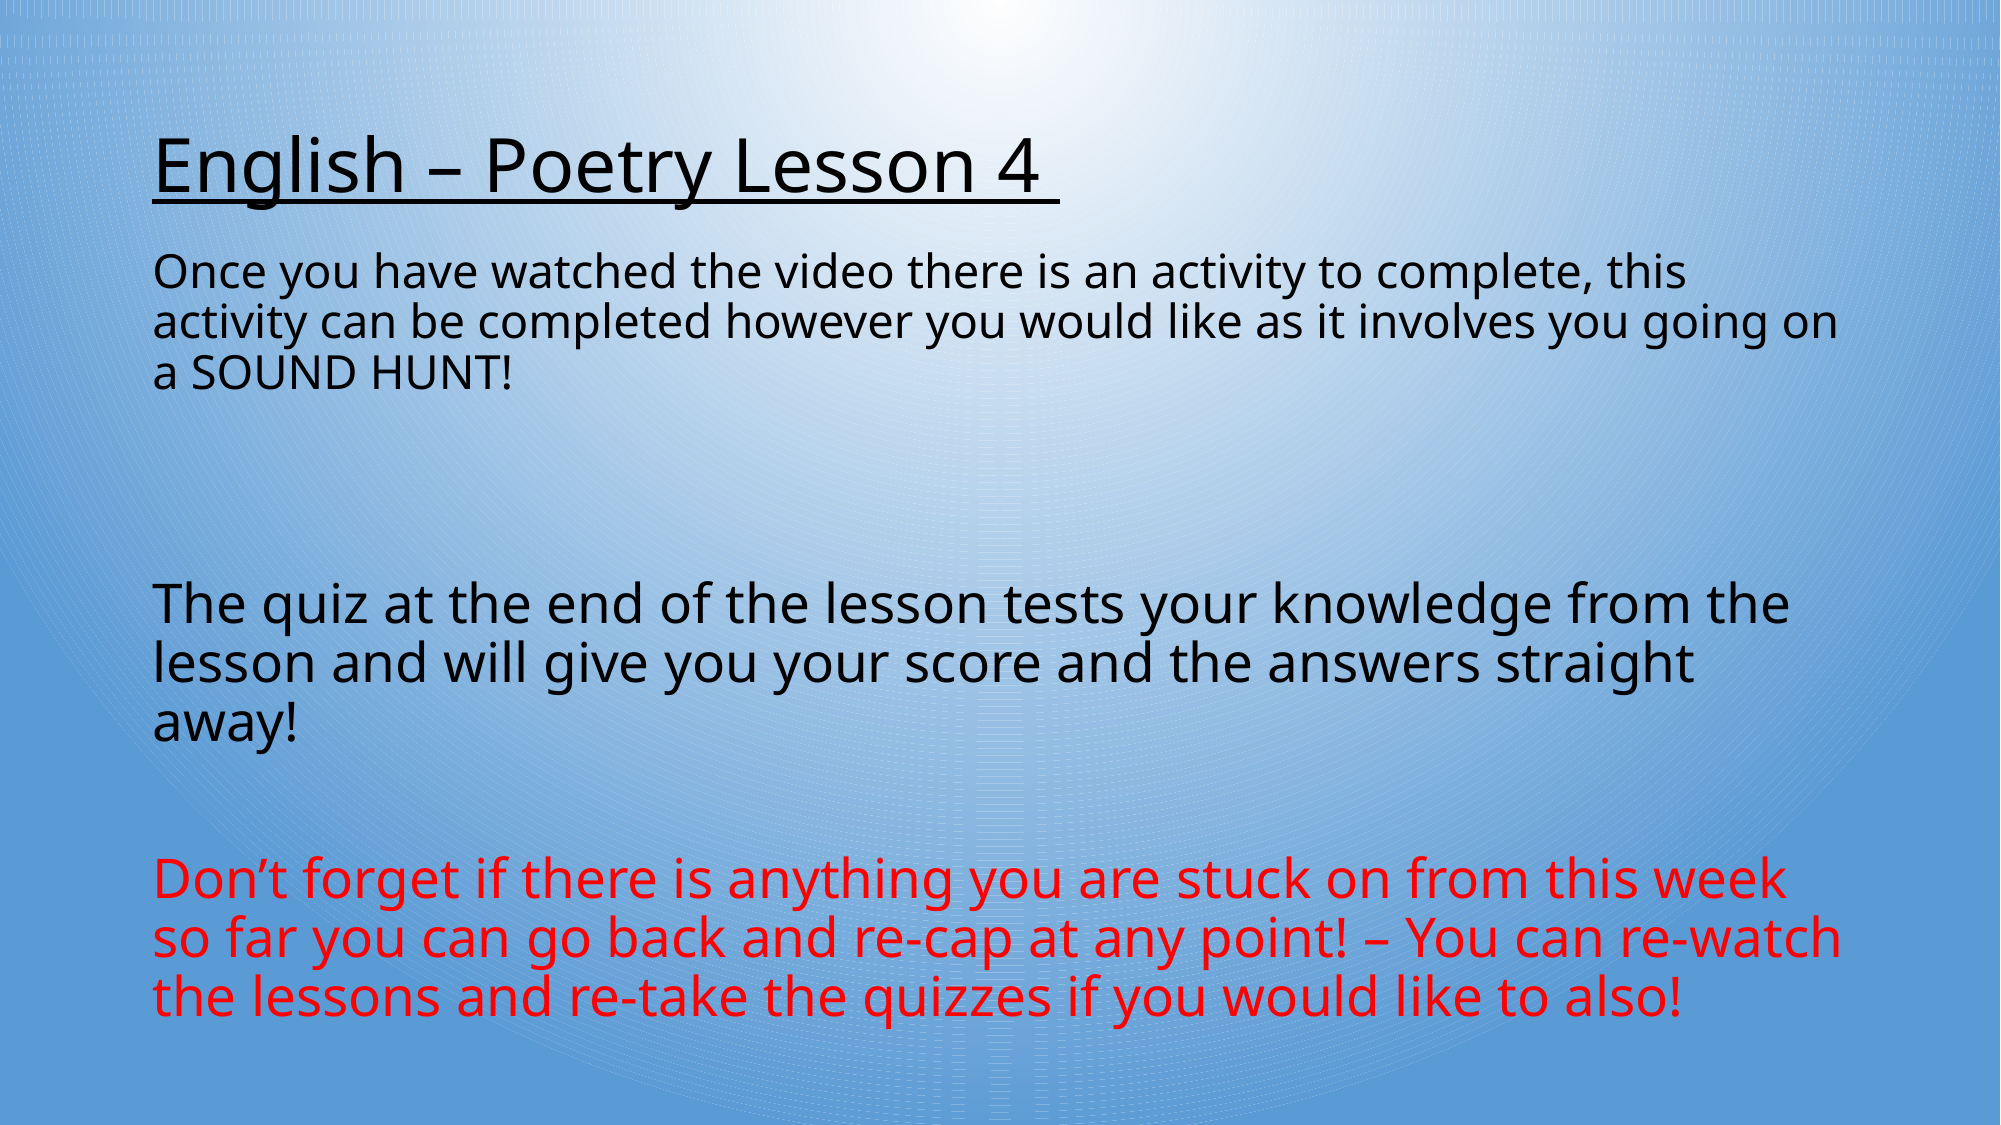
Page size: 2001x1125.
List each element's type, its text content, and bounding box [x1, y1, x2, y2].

list Once you have watched the video there is an activity to complete, this activity can be completed however you would like as it involves you going on a SOUND HUNT! The quiz at the end of the lesson tests your knowledge from the lesson and will give you your score and the answers straight away! Don’t forget if there is anything you are stuck on from this week so far you can go back and re-cap at any point! – You can re-watch the lessons and re-take the quizzes if you would like to also! [137, 278, 1863, 1057]
title English – Poetry Lesson 4 [137, 59, 1863, 278]
